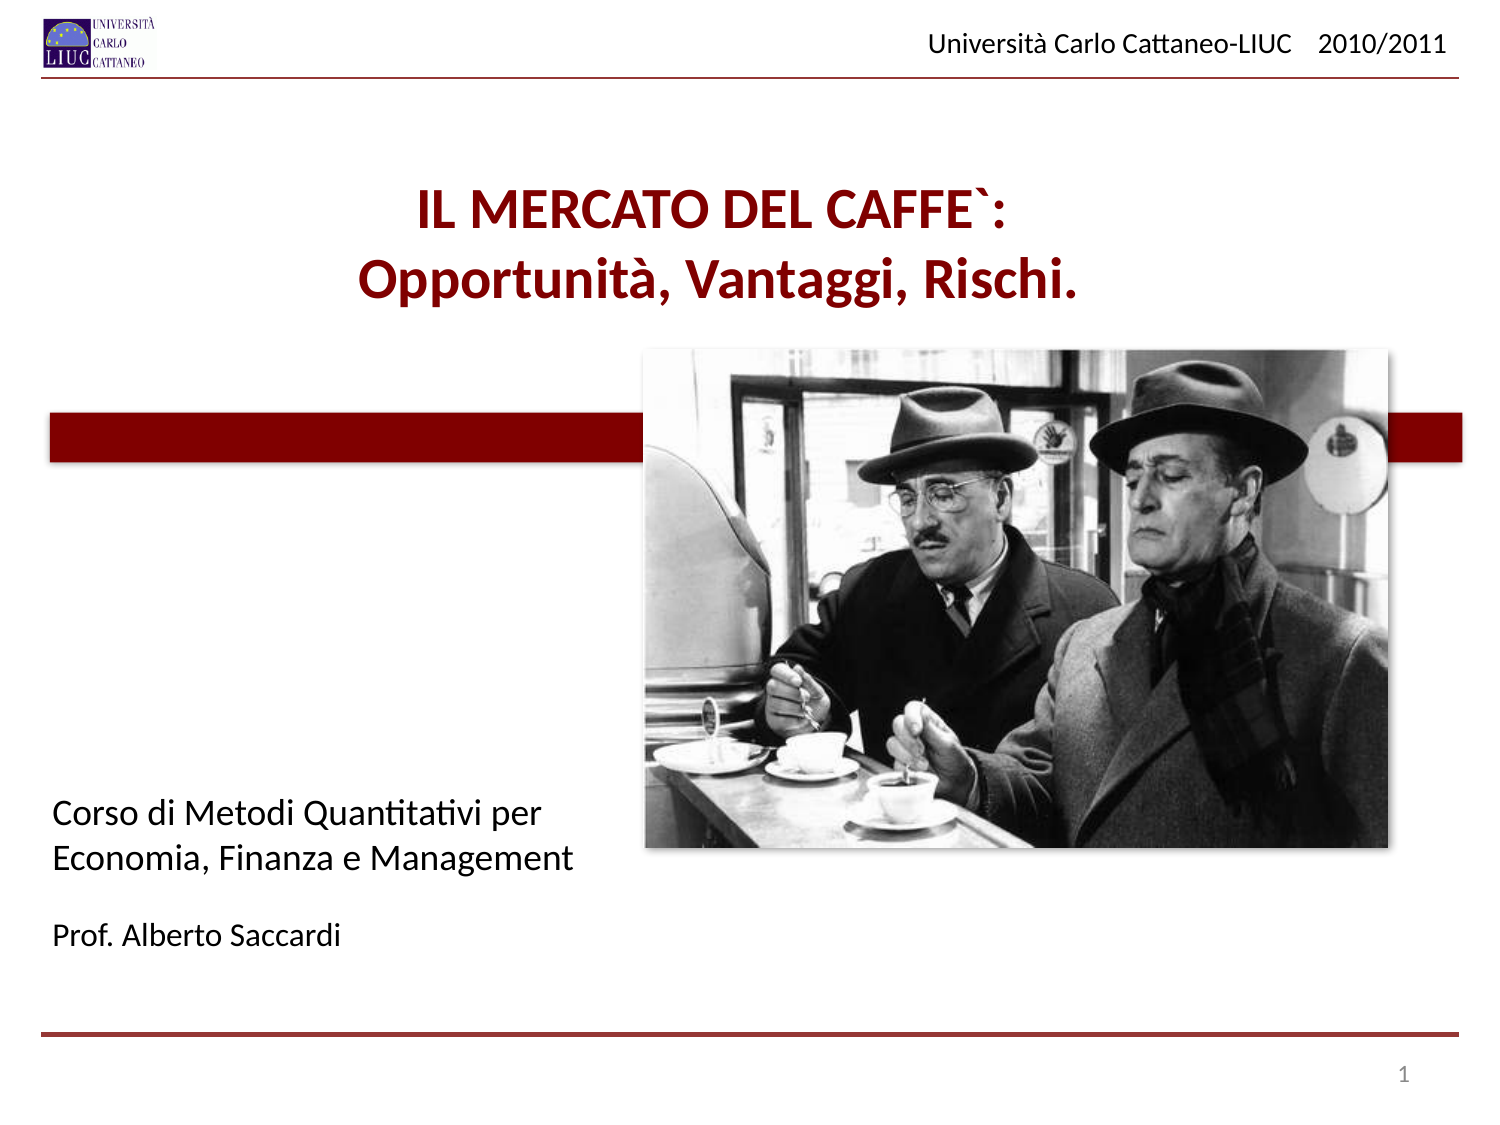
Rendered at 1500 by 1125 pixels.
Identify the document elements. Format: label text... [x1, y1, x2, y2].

text_box [1397, 412, 1463, 463]
picture [642, 349, 1388, 848]
text_box [49, 412, 637, 463]
text_box IL MERCATO DEL CAFFE`: Opportunità, Vantaggi, Rischi. [162, 162, 1275, 318]
picture [40, 16, 157, 70]
text_box Corso di Metodi Quantitativi per Economia, Finanza e Management Prof. Alberto Saccardi [37, 780, 613, 961]
text_box Università Carlo Cattaneo-LIUC 2010/2011 [809, 16, 1500, 102]
slide_number 1 [1074, 1044, 1425, 1103]
